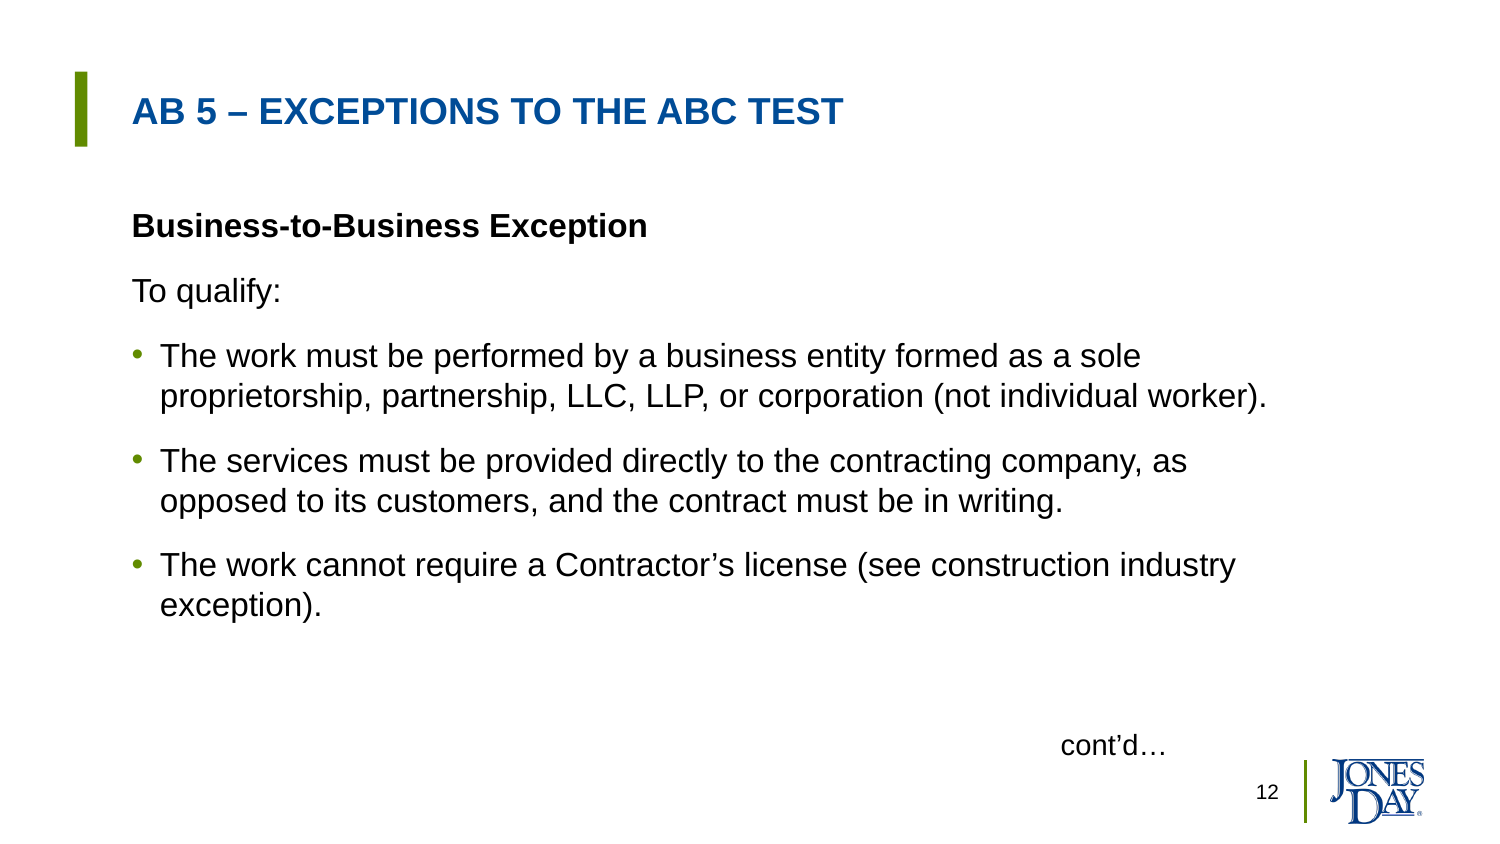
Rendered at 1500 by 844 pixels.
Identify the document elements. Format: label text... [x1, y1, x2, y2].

title AB 5 – Exceptions to the ABC Test [116, 61, 1336, 164]
text_box cont’d… [1045, 734, 1359, 791]
picture [1330, 759, 1424, 824]
list Business-to-Business Exception To qualify: The work must be performed by a business entity formed as a sole proprietorship, partnership, LLC, LLP, or corporation (not individual worker). The services must be provided directly to the contracting company, as opposed to its customers, and the contract must be in writing. The work cannot require a Contractor’s license (see construction industry exception). [116, 196, 1332, 699]
slide_number 12 [1192, 791, 1294, 814]
